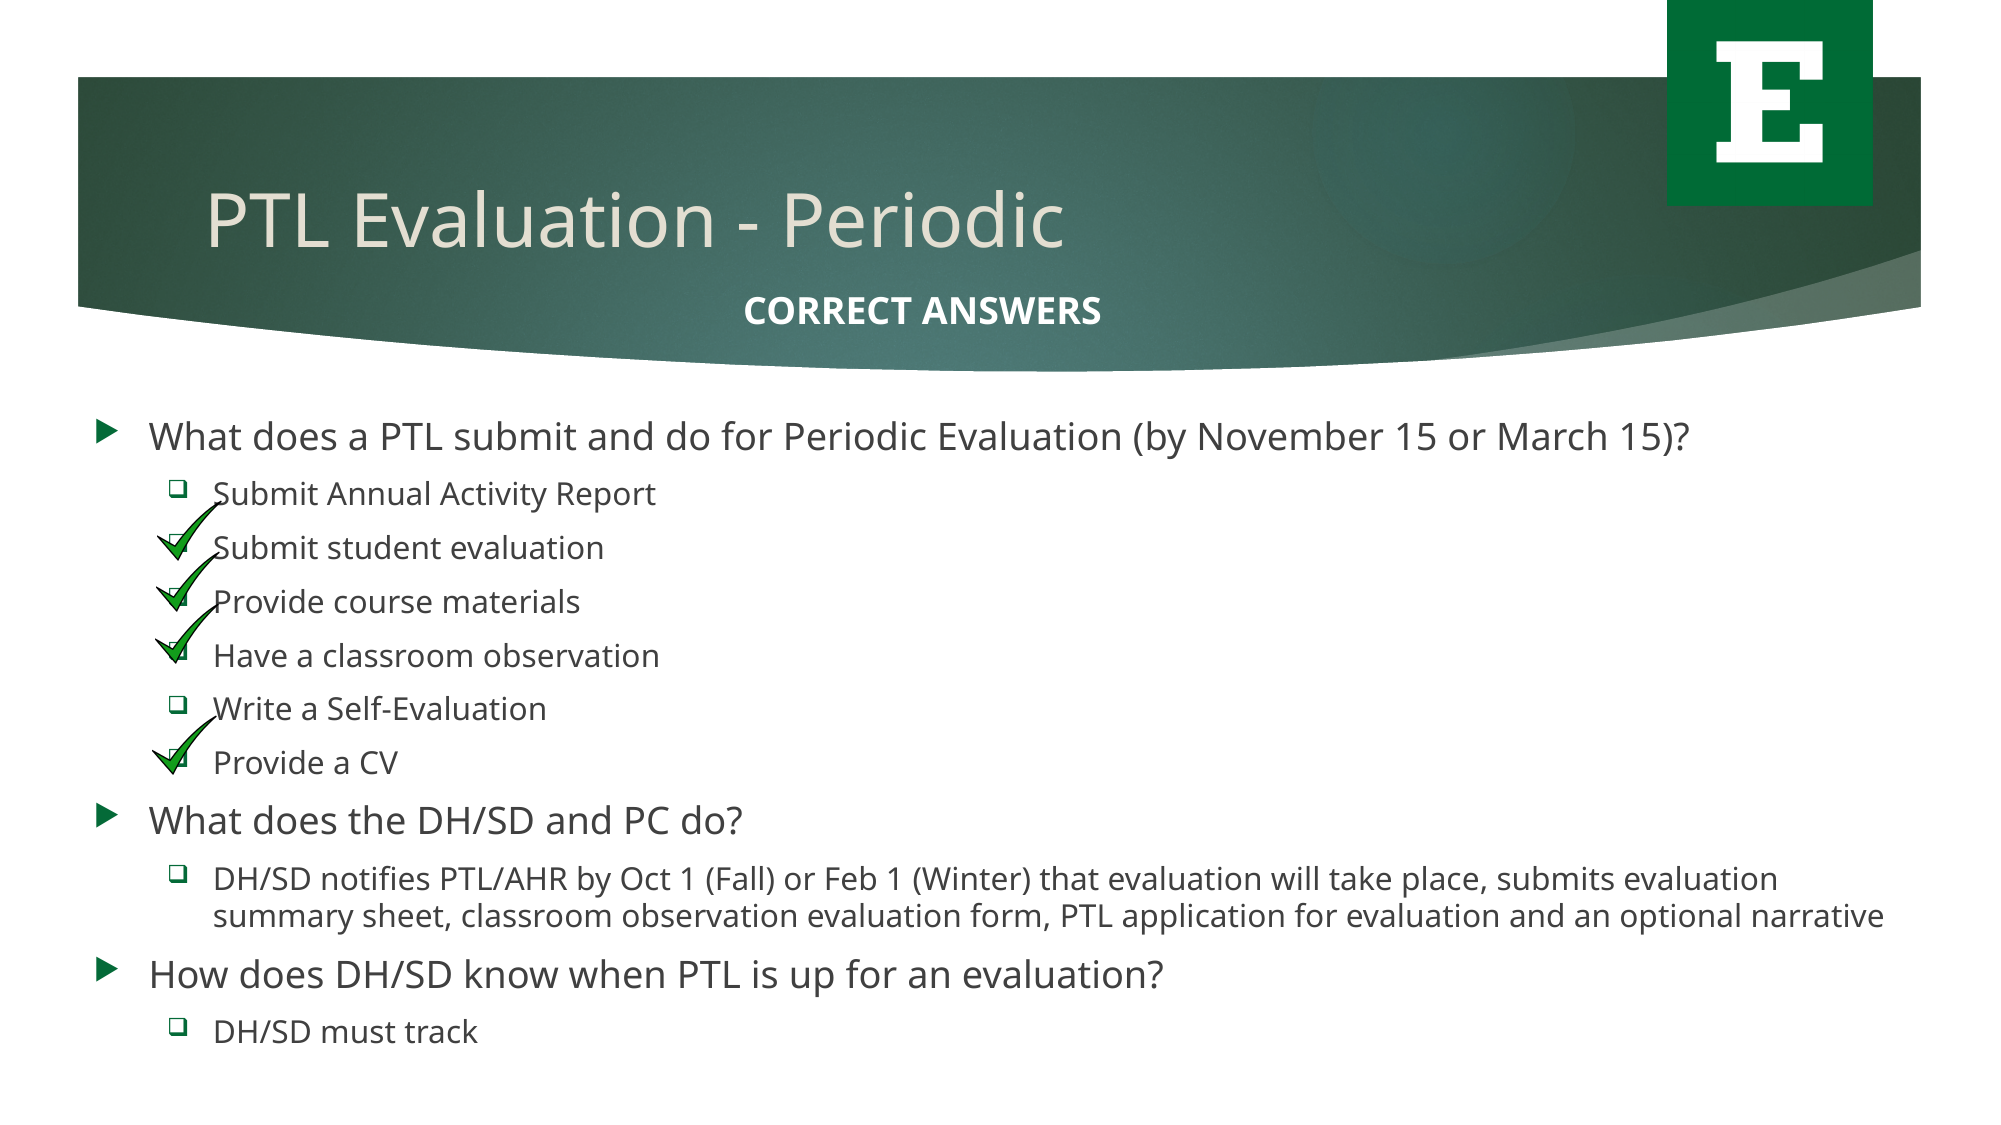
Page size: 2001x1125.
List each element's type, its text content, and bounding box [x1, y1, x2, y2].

picture [1667, 0, 1873, 206]
picture [152, 713, 217, 778]
picture [154, 498, 222, 666]
text_box CORRECT ANSWERS [728, 279, 1118, 340]
title PTL Evaluation - Periodic [189, 159, 1627, 276]
list What does a PTL submit and do for Periodic Evaluation (by November 15 or March 15)? Submit Annual Activity Report Submit student evaluation Provide course materials Have a classroom observation Write a Self-Evaluation Provide a CV What does the DH/SD and PC do? DH/SD notifies PTL/AHR by Oct 1 (Fall) or Feb 1 (Winter) that evaluation will take place, submits evaluation summary sheet, classroom observation evaluation form, PTL application for evaluation and an optional narrative How does DH/SD know when PTL is up for an evaluation? DH/SD must track [78, 404, 1911, 1092]
